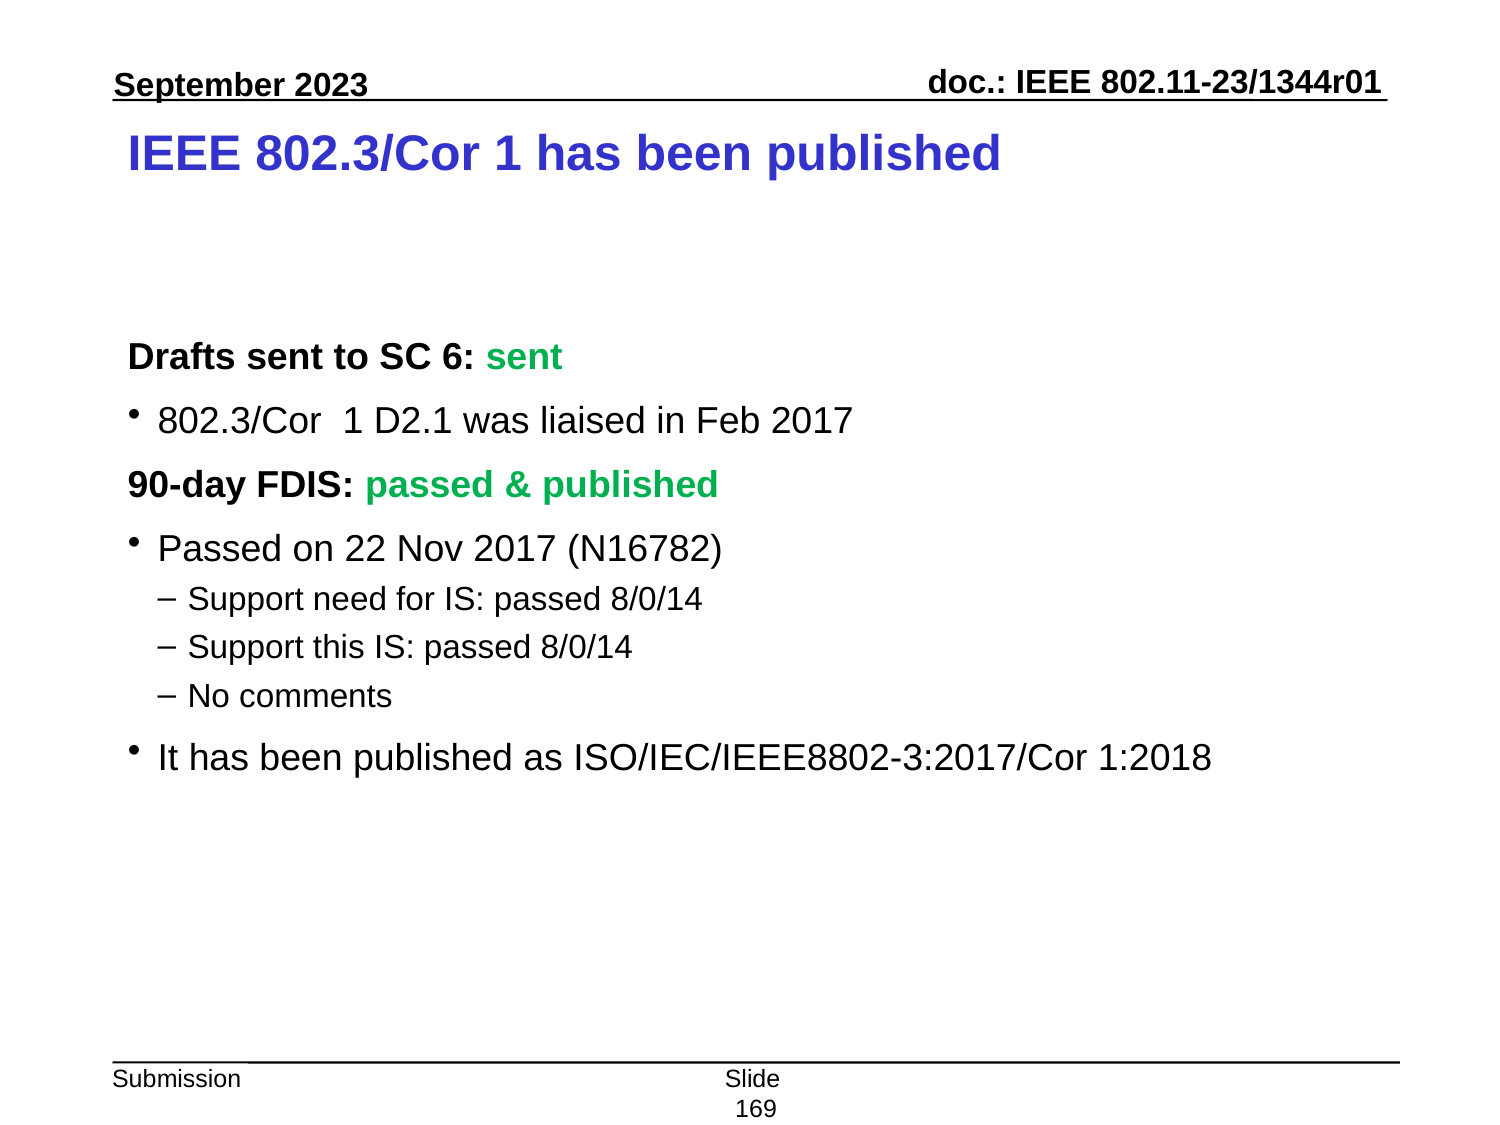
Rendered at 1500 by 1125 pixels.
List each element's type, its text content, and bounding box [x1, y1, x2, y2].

title IEEE 802.3/Cor 1 has been published [112, 112, 1388, 288]
list Drafts sent to SC 6: sent 802.3/Cor 1 D2.1 was liaised in Feb 2017 90-day FDIS: passed & published Passed on 22 Nov 2017 (N16782) Support need for IS: passed 8/0/14 Support this IS: passed 8/0/14 No comments It has been published as ISO/IEC/IEEE8802-3:2017/Cor 1:2018 [112, 324, 1388, 1000]
slide_number Slide 169 [709, 1061, 803, 1093]
